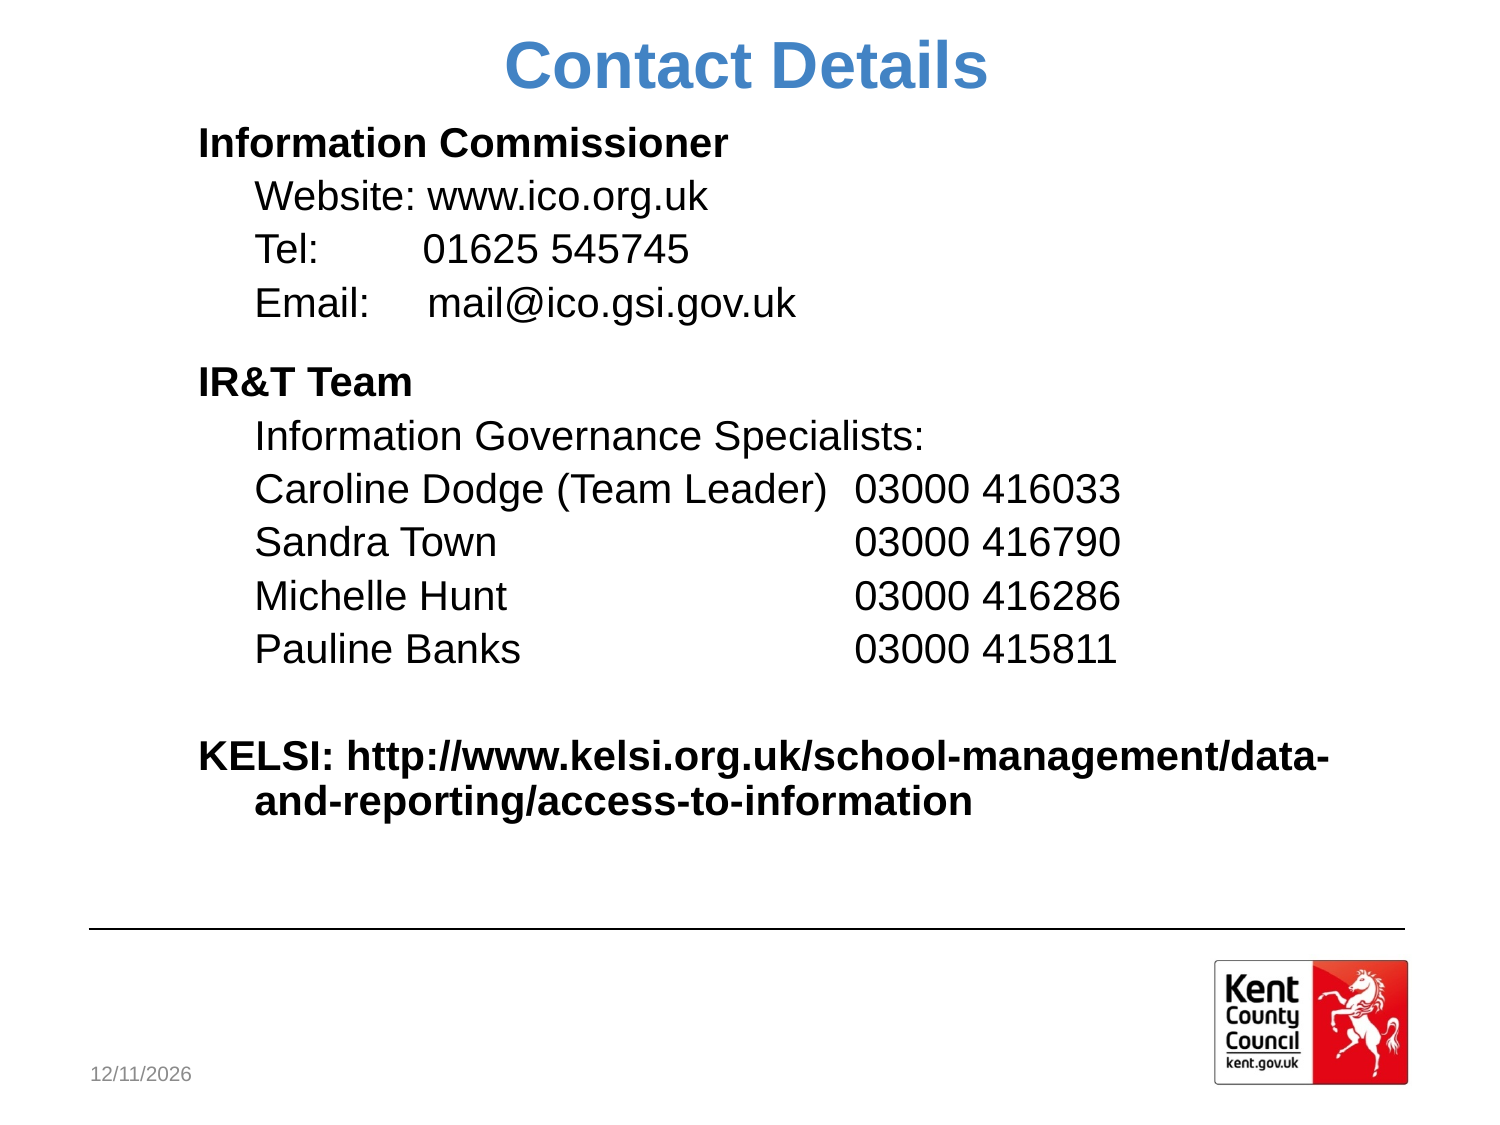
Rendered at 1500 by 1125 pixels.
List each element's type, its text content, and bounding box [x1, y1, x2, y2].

picture [1210, 954, 1412, 1090]
title Contact Details [123, 0, 1371, 124]
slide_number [75, 1042, 425, 1103]
list Information Commissioner Website: www.ico.org.uk Tel: 01625 545745 Email: mail@ico.gsi.gov.uk IR&T Team Information Governance Specialists: Caroline Dodge (Team Leader) 03000 416033 Sandra Town 03000 416790 Michelle Hunt 03000 416286 Pauline Banks 03000 415811 KELSI: http://www.kelsi.org.uk/school-management/data-and-reporting/access-to-information [183, 113, 1364, 920]
